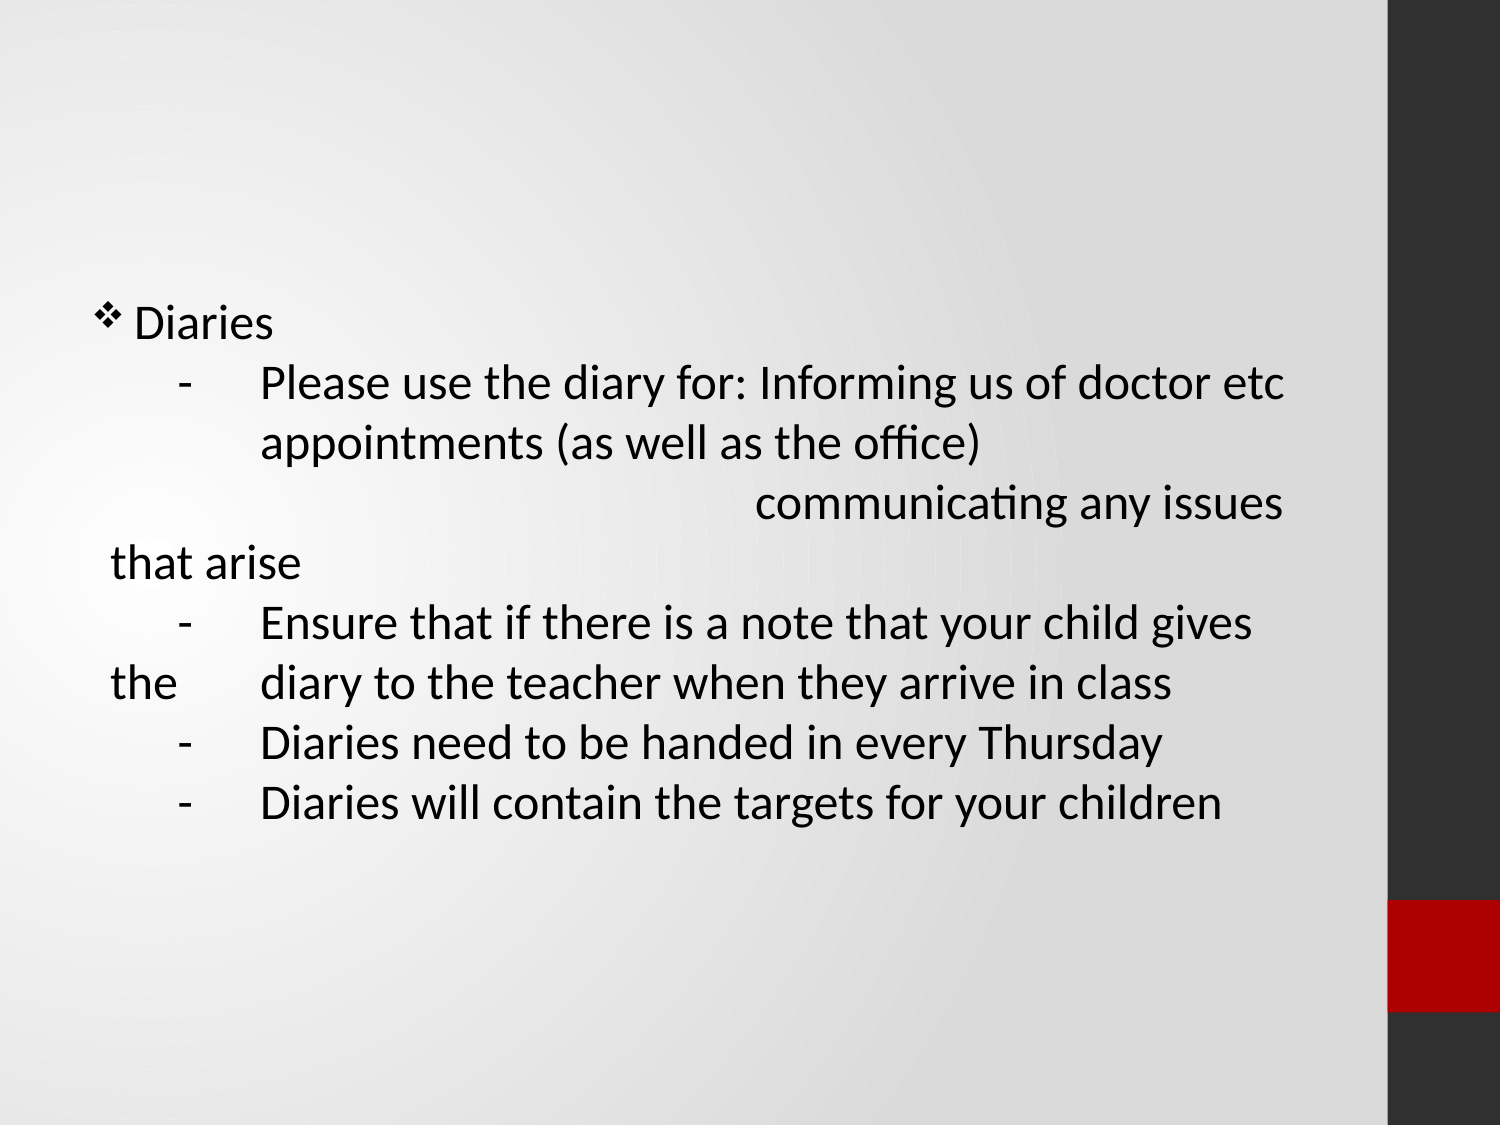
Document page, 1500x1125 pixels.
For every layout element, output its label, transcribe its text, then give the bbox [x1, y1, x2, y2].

text_box Diaries - Please use the diary for: Informing us of doctor etc appointments (as well as the office) communicating any issues that arise - Ensure that if there is a note that your child gives the diary to the teacher when they arrive in class - Diaries need to be handed in every Thursday - Diaries will contain the targets for your children [76, 282, 1341, 837]
